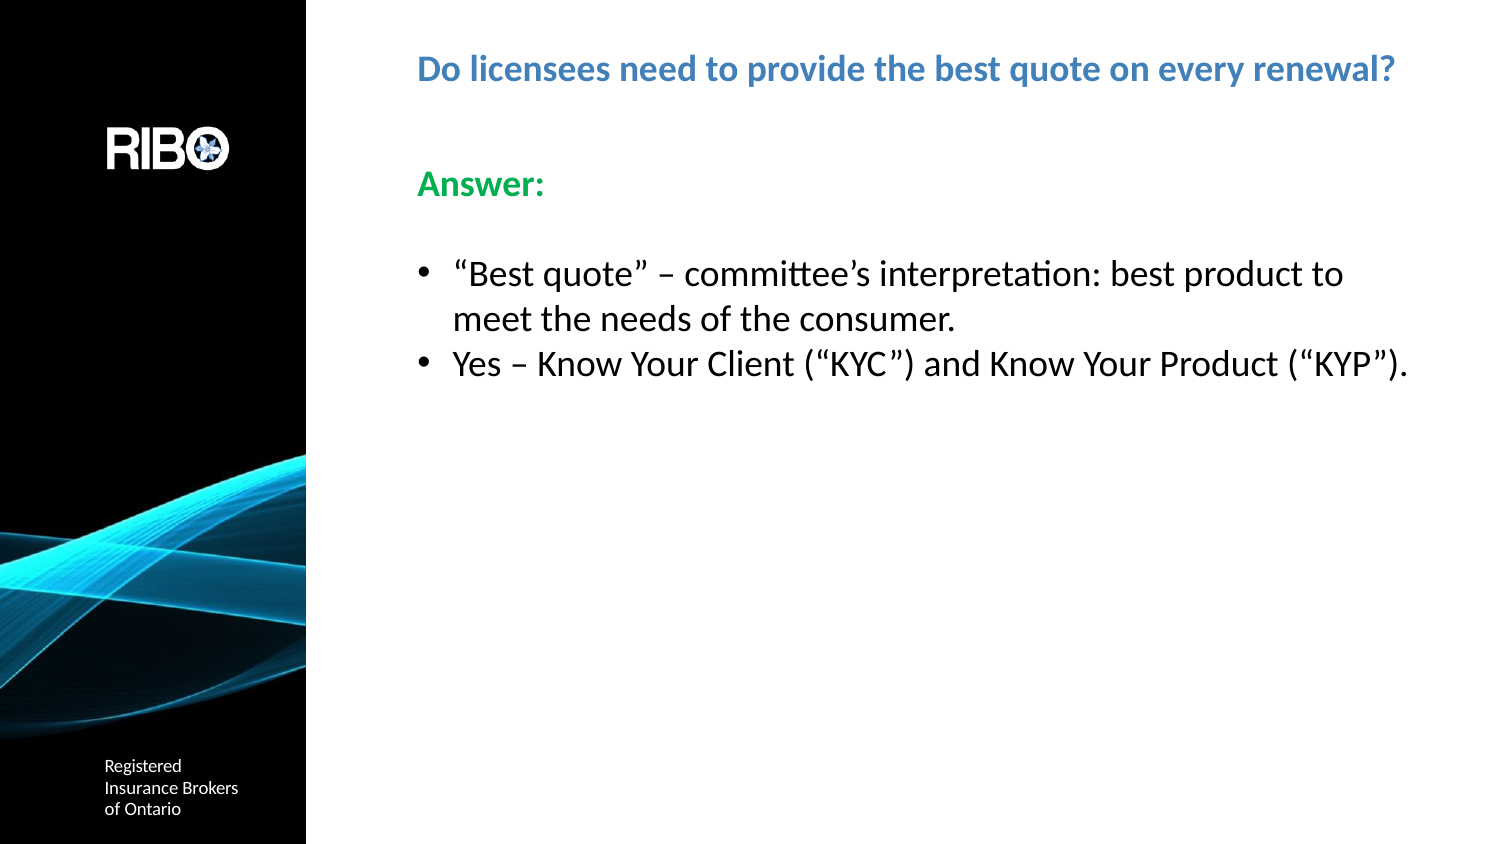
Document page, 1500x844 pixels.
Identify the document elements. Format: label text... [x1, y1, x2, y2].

picture [277, 558, 289, 564]
picture [0, 0, 306, 844]
footer Registered Insurance Brokers of Ontario [102, 757, 243, 844]
title Do licensees need to provide the best quote on every renewal? [417, 44, 1431, 112]
list Answer: “Best quote” – committee’s interpretation: best product to meet the needs of the consumer. Yes – Know Your Client (“KYC”) and Know Your Product (“KYP”). [417, 159, 1431, 634]
picture [158, 549, 175, 554]
